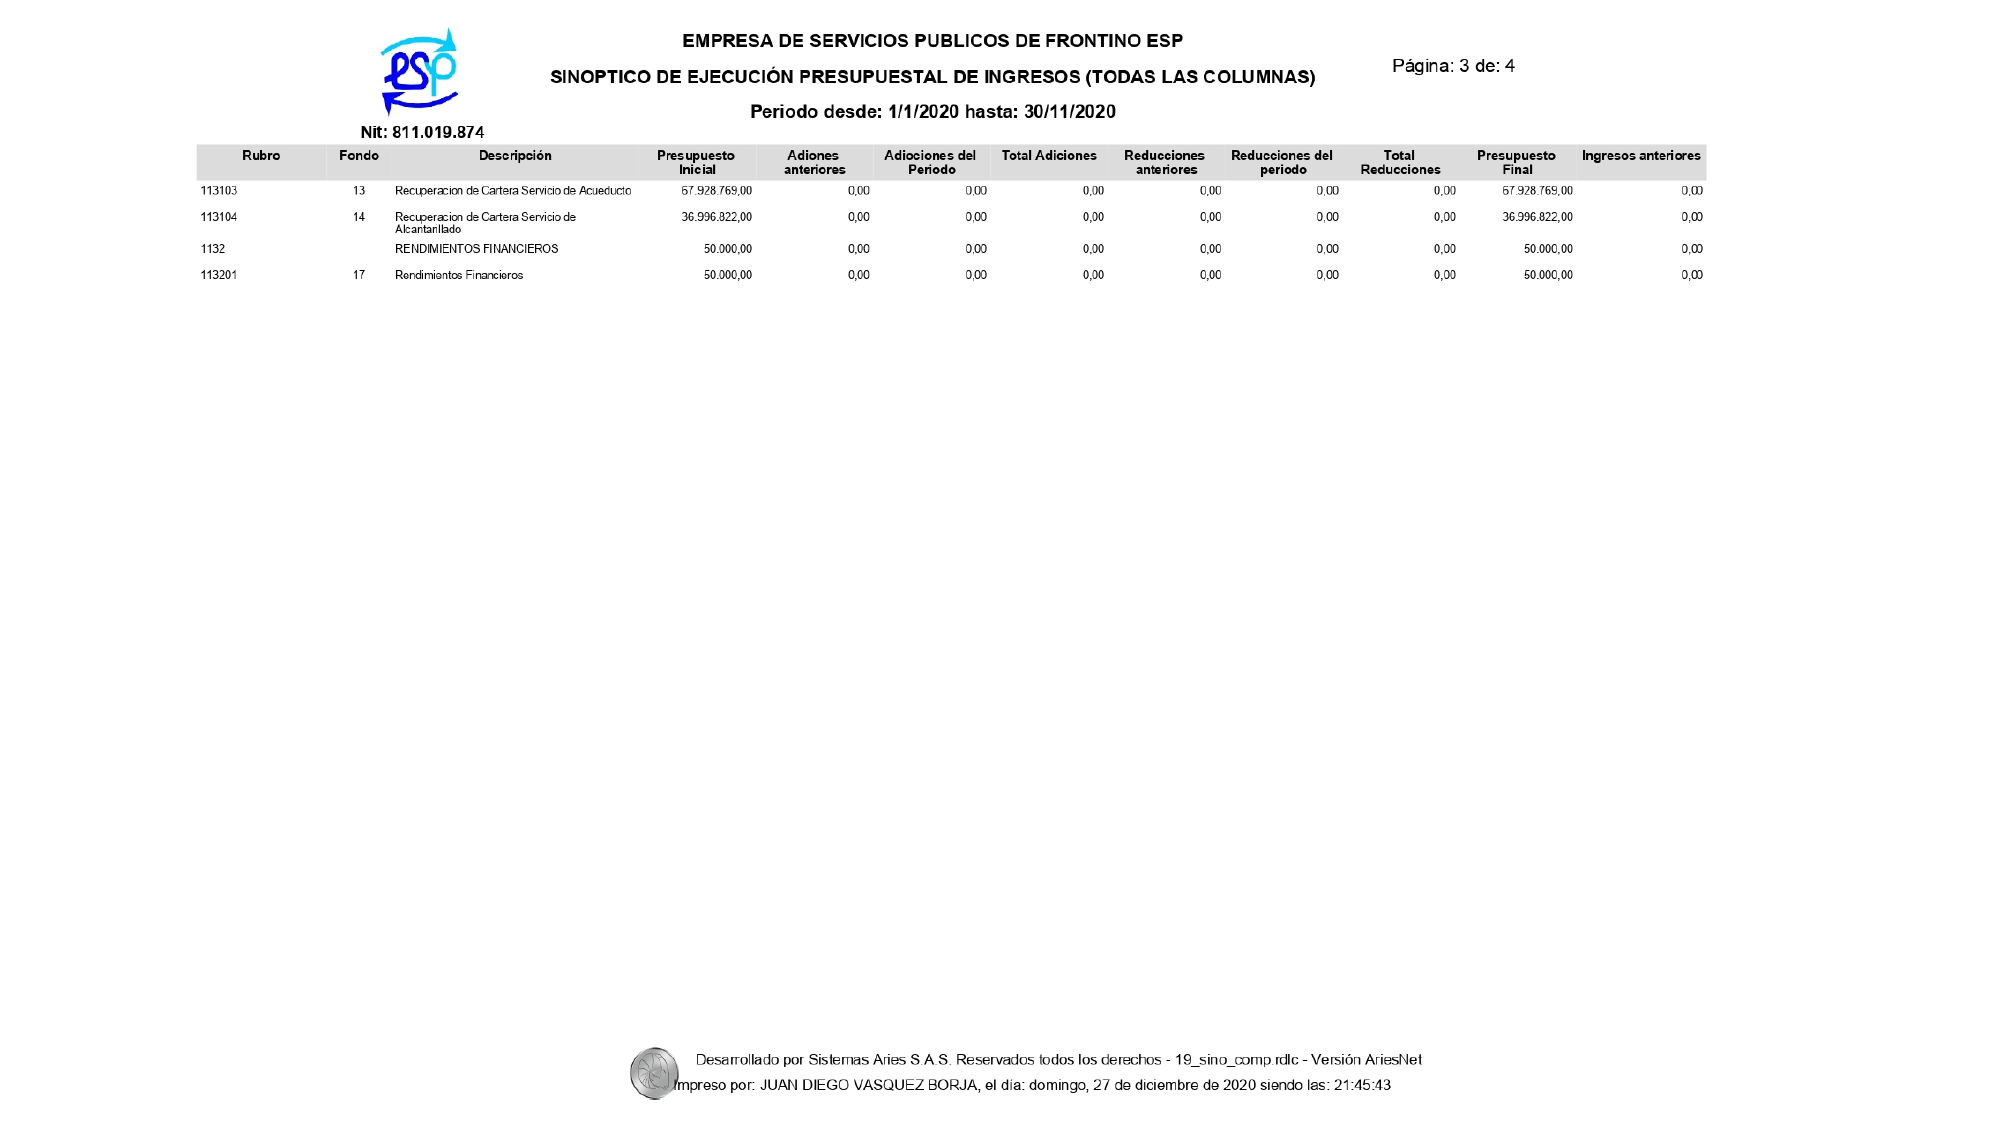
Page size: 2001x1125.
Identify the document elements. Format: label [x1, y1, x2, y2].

picture [137, 0, 1863, 1125]
